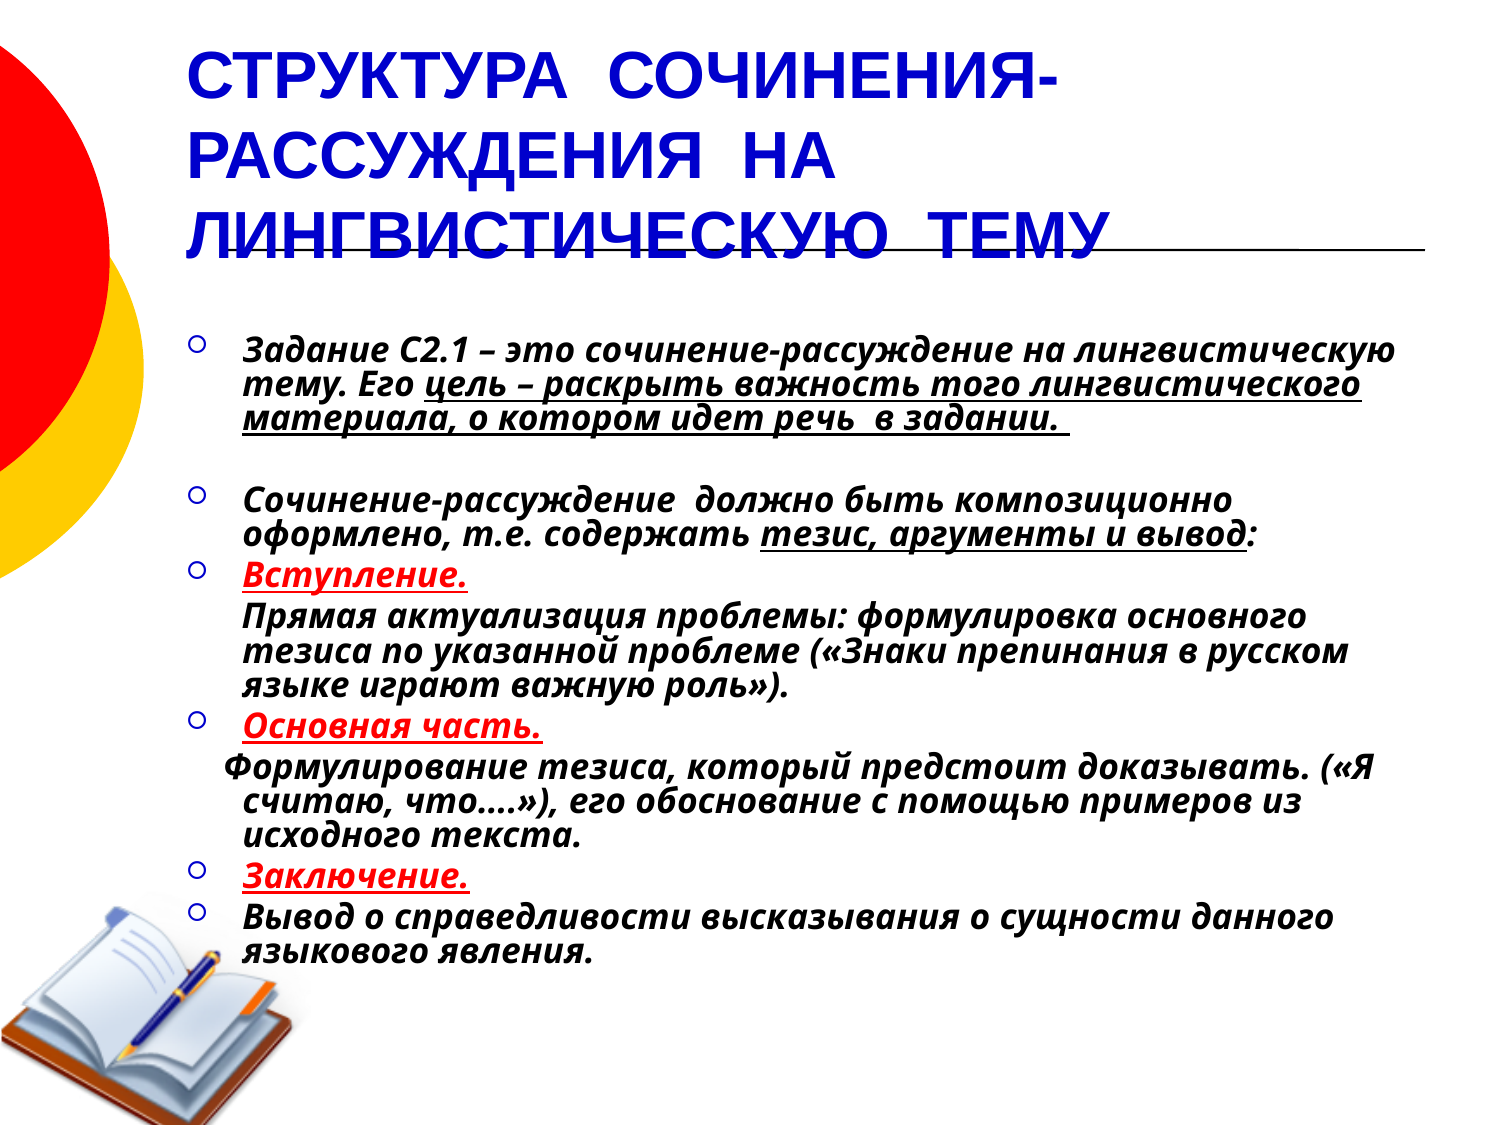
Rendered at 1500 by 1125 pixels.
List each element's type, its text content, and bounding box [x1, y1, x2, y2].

picture [0, 881, 311, 1125]
title СТРУКТУРА СОЧИНЕНИЯ- РАССУЖДЕНИЯ НА ЛИНГВИСТИЧЕСКУЮ ТЕМУ [170, 49, 1425, 280]
list Задание С2.1 – это сочинение-рассуждение на лингвистическую тему. Его цель – раскрыть важность того лингвистического материала, о котором идет речь в задании. Сочинение-рассуждение должно быть композиционно оформлено, т.е. содержать тезис, аргументы и вывод: Вступление. Прямая актуализация проблемы: формулировка основного тезиса по указанной проблеме («Знаки препинания в русском языке играют важную роль»). Основная часть. Формулирование тезиса, который предстоит доказывать. («Я считаю, что….»), его обоснование с помощью примеров из исходного текста. Заключение. Вывод о справедливости высказывания о сущности данного языкового явления. [170, 290, 1431, 1048]
